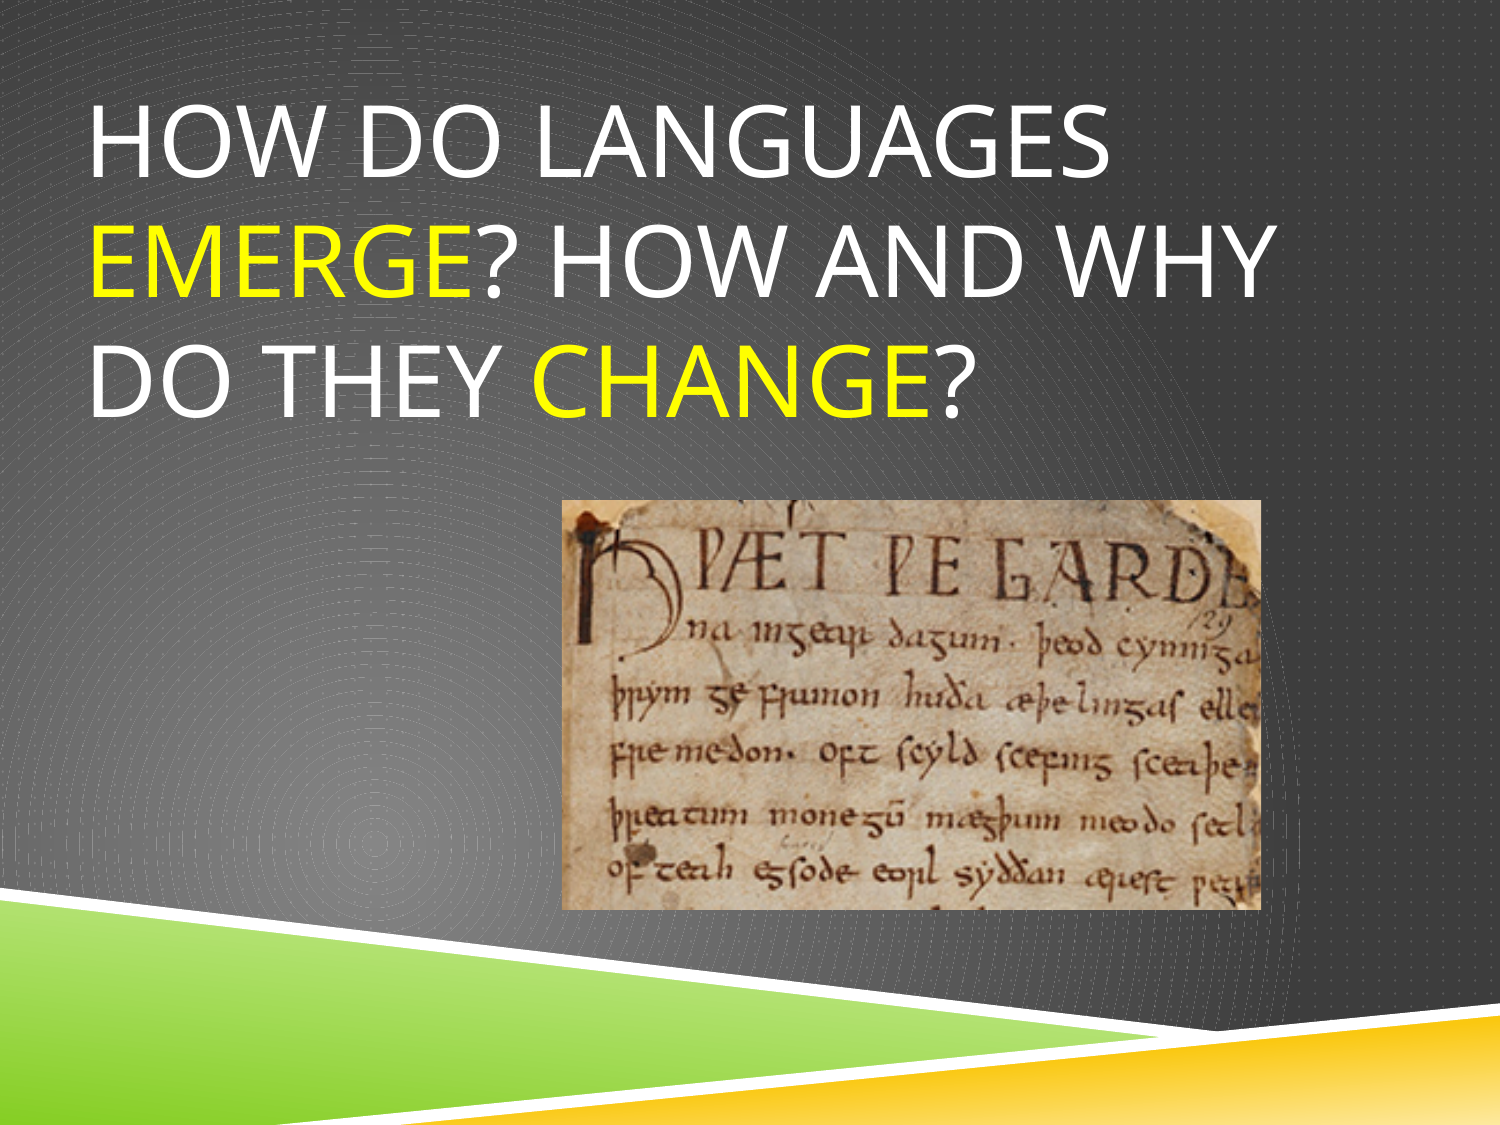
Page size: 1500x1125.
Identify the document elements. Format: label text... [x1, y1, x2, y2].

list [561, 500, 1262, 910]
title How do languages emerge? How and why do they change? [84, 76, 1388, 438]
